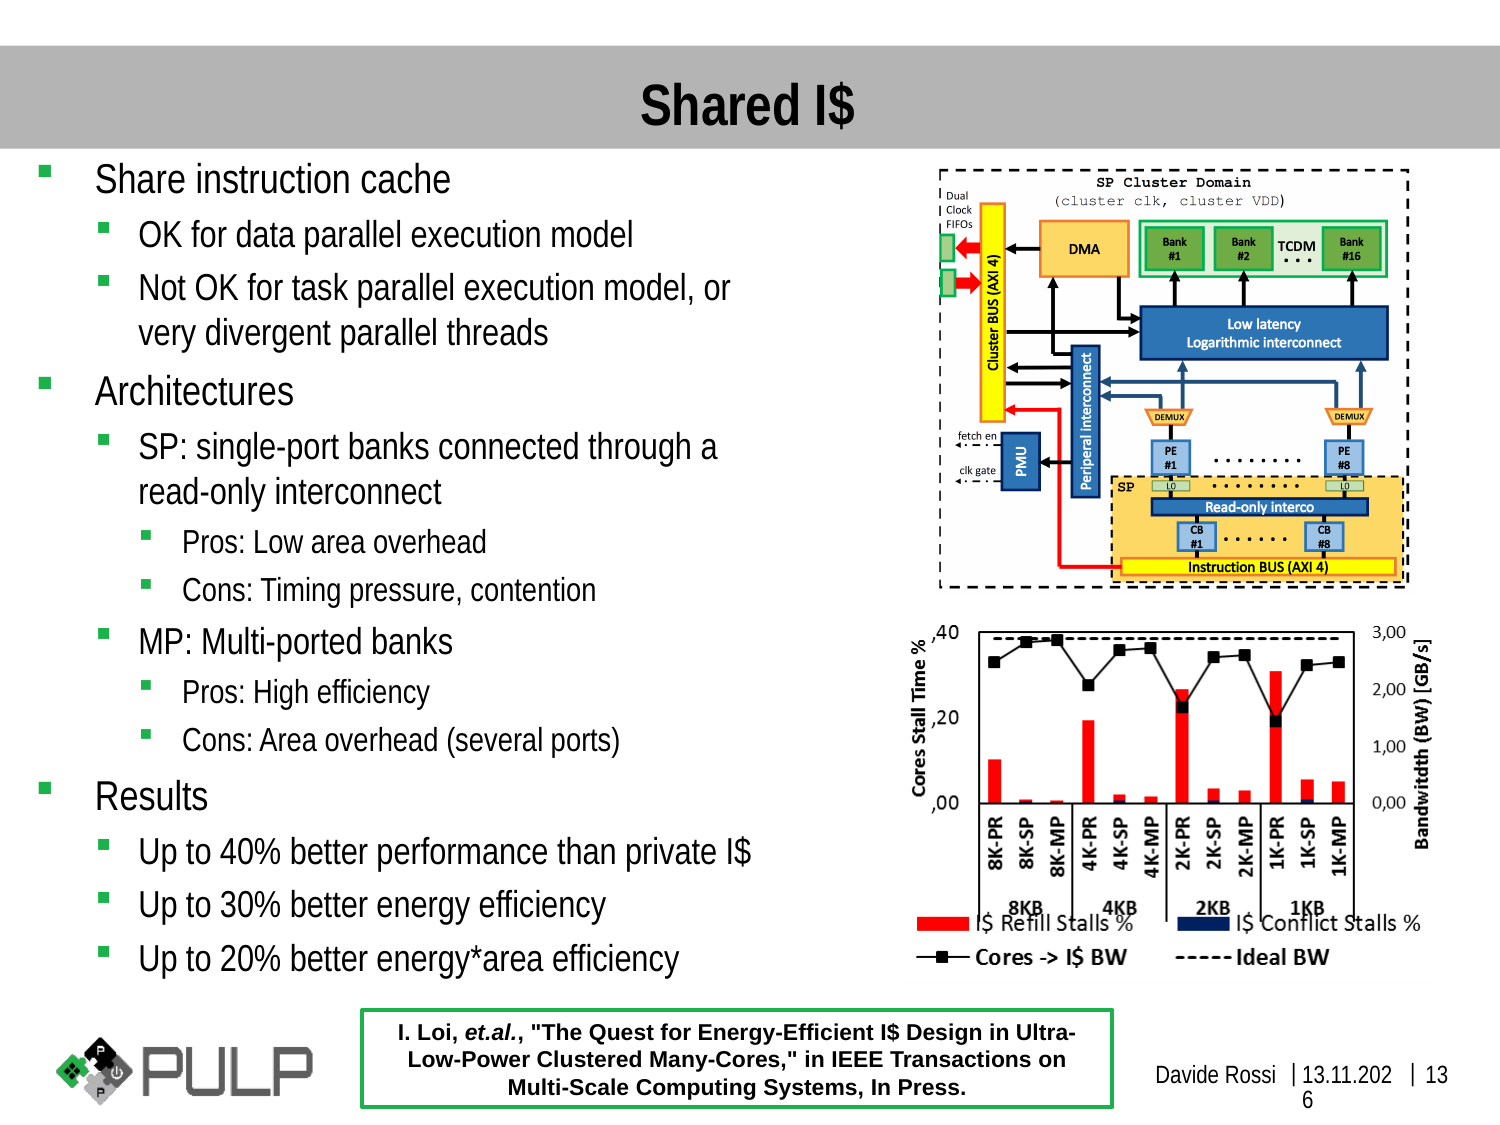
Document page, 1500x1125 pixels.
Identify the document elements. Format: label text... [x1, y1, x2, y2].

footer Davide Rossi [750, 1034, 1277, 1112]
picture [933, 163, 1416, 595]
list Share instruction cache OK for data parallel execution model Not OK for task parallel execution model, or very divergent parallel threads Architectures SP: single-port banks connected through a read-only interconnect Pros: Low area overhead Cons: Timing pressure, contention MP: Multi-ported banks Pros: High efficiency Cons: Area overhead (several ports) Results Up to 40% better performance than private I$ Up to 30% better energy efficiency Up to 20% better energy*area efficiency [12, 151, 798, 1007]
slide_number 13 [1415, 1034, 1459, 1112]
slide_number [1302, 1034, 1403, 1112]
title Shared I$ [51, 54, 1445, 138]
picture [901, 614, 1438, 984]
picture [53, 1034, 316, 1108]
text_box I. Loi, et.al., "The Quest for Energy-Efficient I$ Design in Ultra-Low-Power Clustered Many-Cores," in IEEE Transactions on Multi-Scale Computing Systems, In Press. [362, 1009, 1113, 1108]
